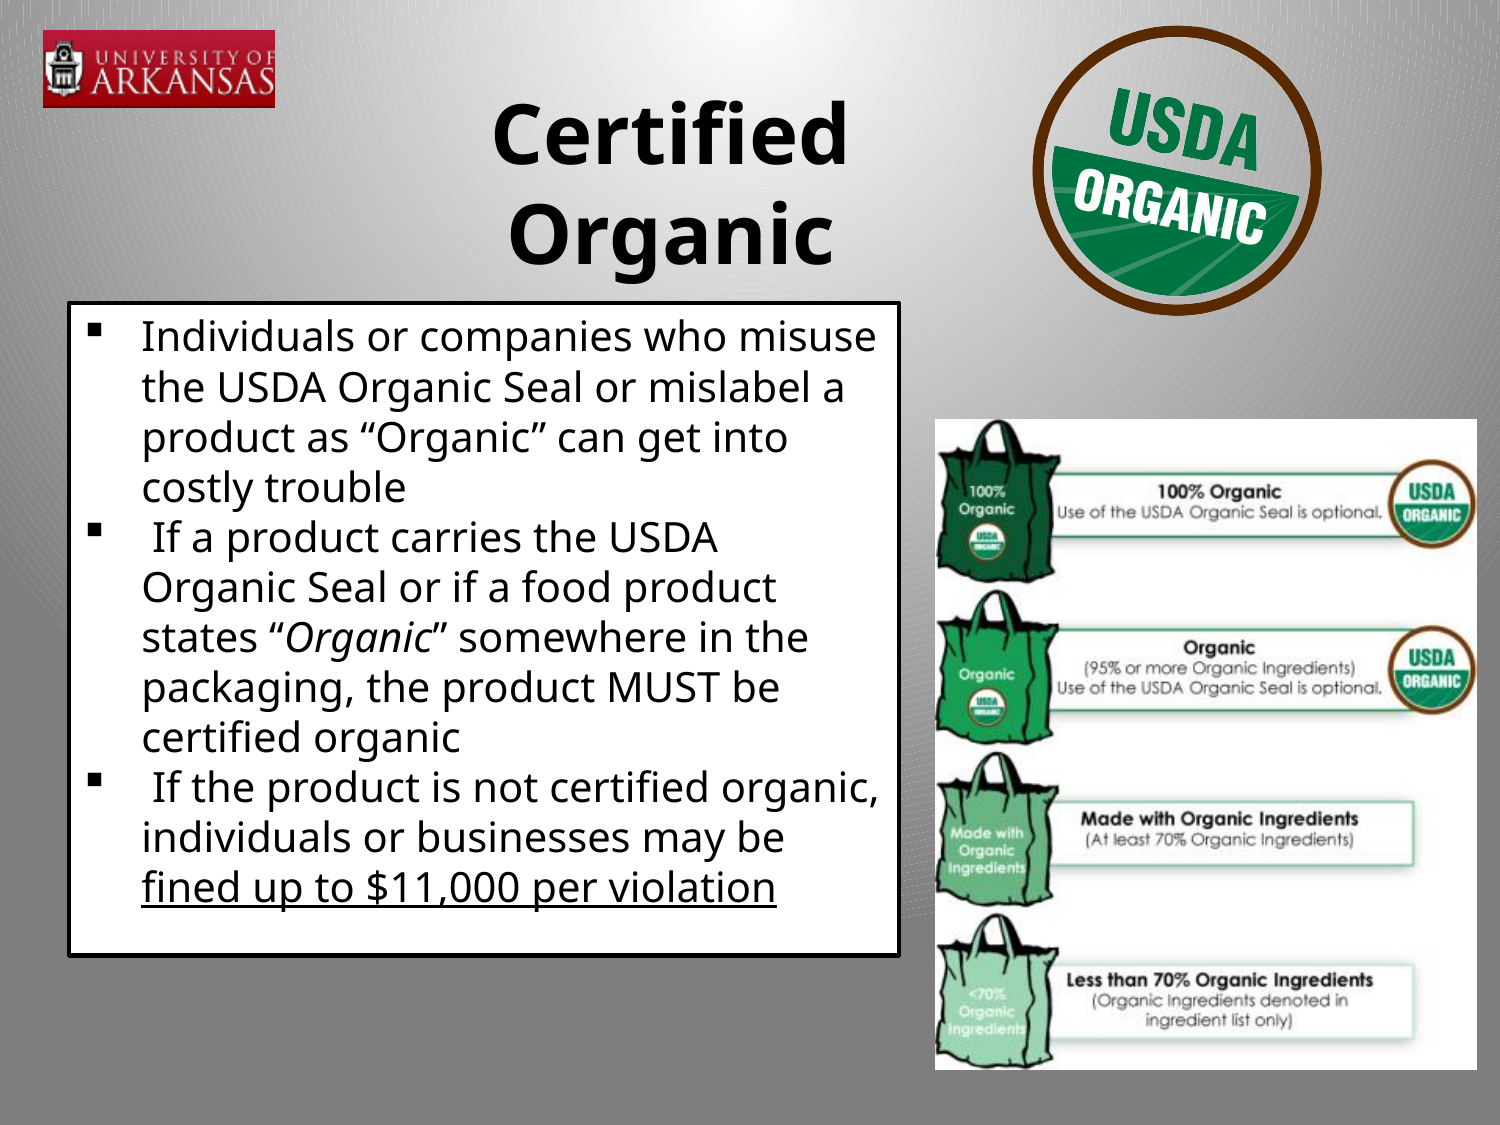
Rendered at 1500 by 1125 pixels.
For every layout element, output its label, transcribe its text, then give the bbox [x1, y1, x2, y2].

title Certified Organic [301, 71, 1024, 291]
list Individuals or companies who misuse the USDA Organic Seal or mislabel a product as “Organic” can get into costly trouble If a product carries the USDA Organic Seal or if a food product states “Organic” somewhere in the packaging, the product MUST be certified organic If the product is not certified organic, individuals or businesses may be fined up to $11,000 per violation [67, 301, 901, 958]
picture [1007, 0, 1348, 342]
picture [43, 30, 275, 108]
picture [934, 419, 1477, 1070]
